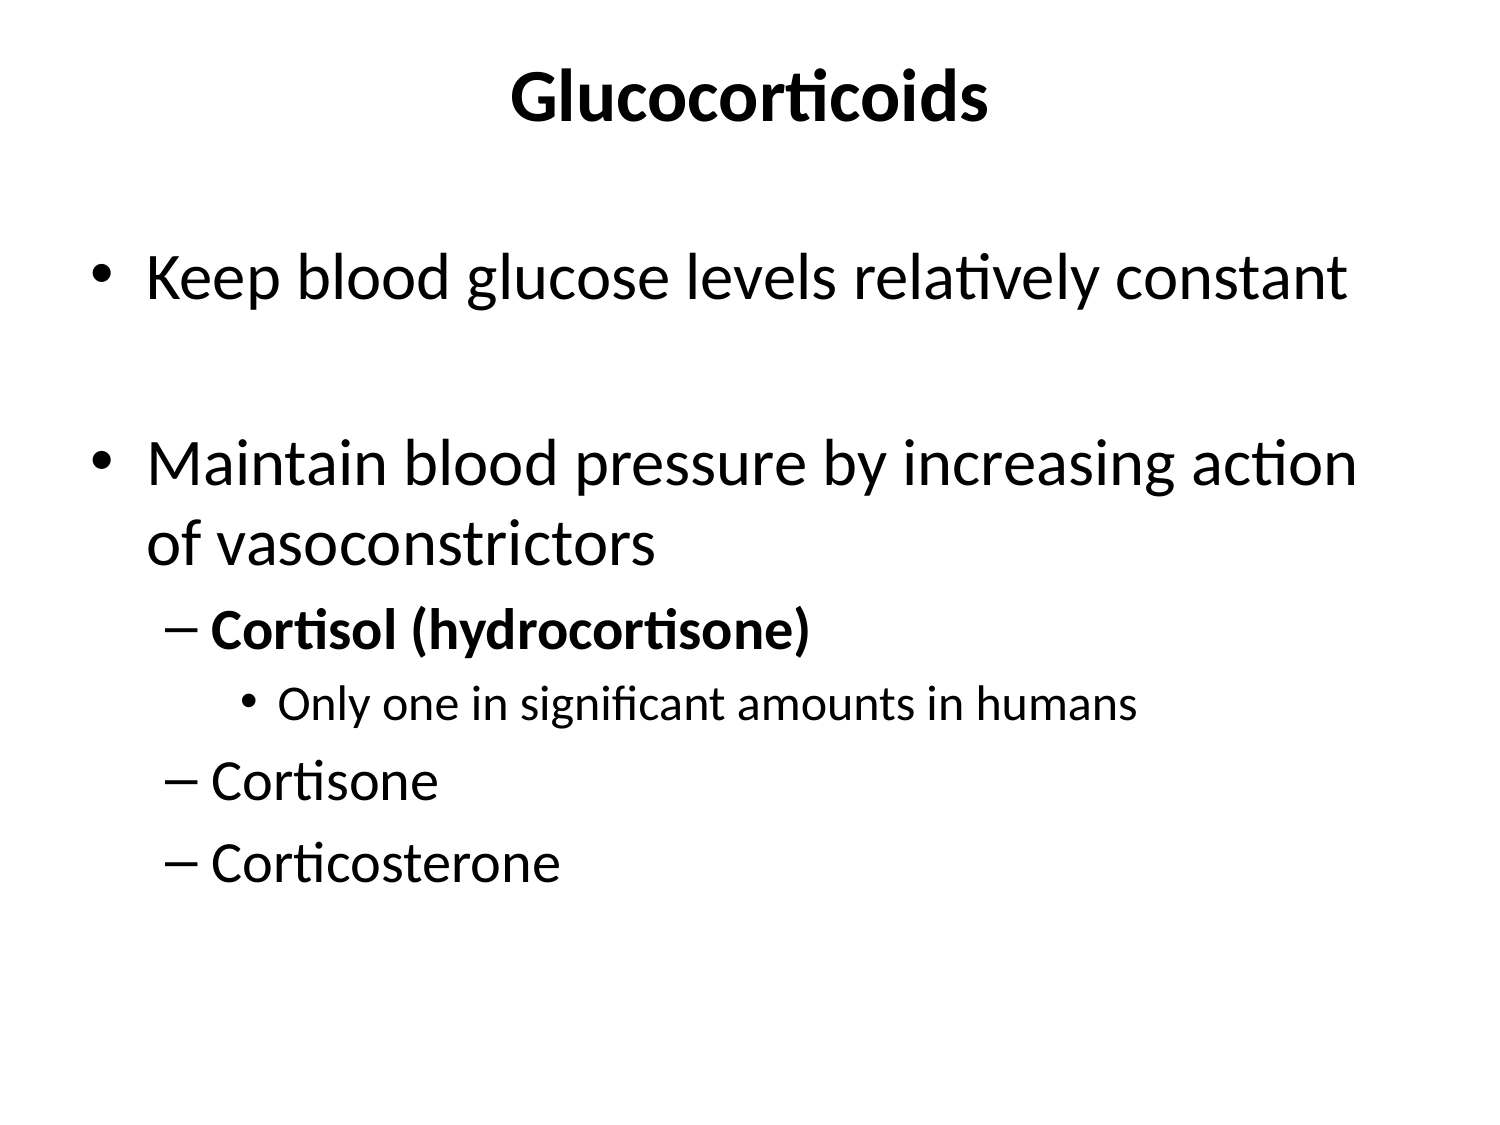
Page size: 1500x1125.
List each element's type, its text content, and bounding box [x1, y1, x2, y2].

title Glucocorticoids [75, 45, 1425, 138]
list Keep blood glucose levels relatively constant Maintain blood pressure by increasing action of vasoconstrictors Cortisol (hydrocortisone) Only one in significant amounts in humans Cortisone Corticosterone [75, 224, 1425, 1063]
